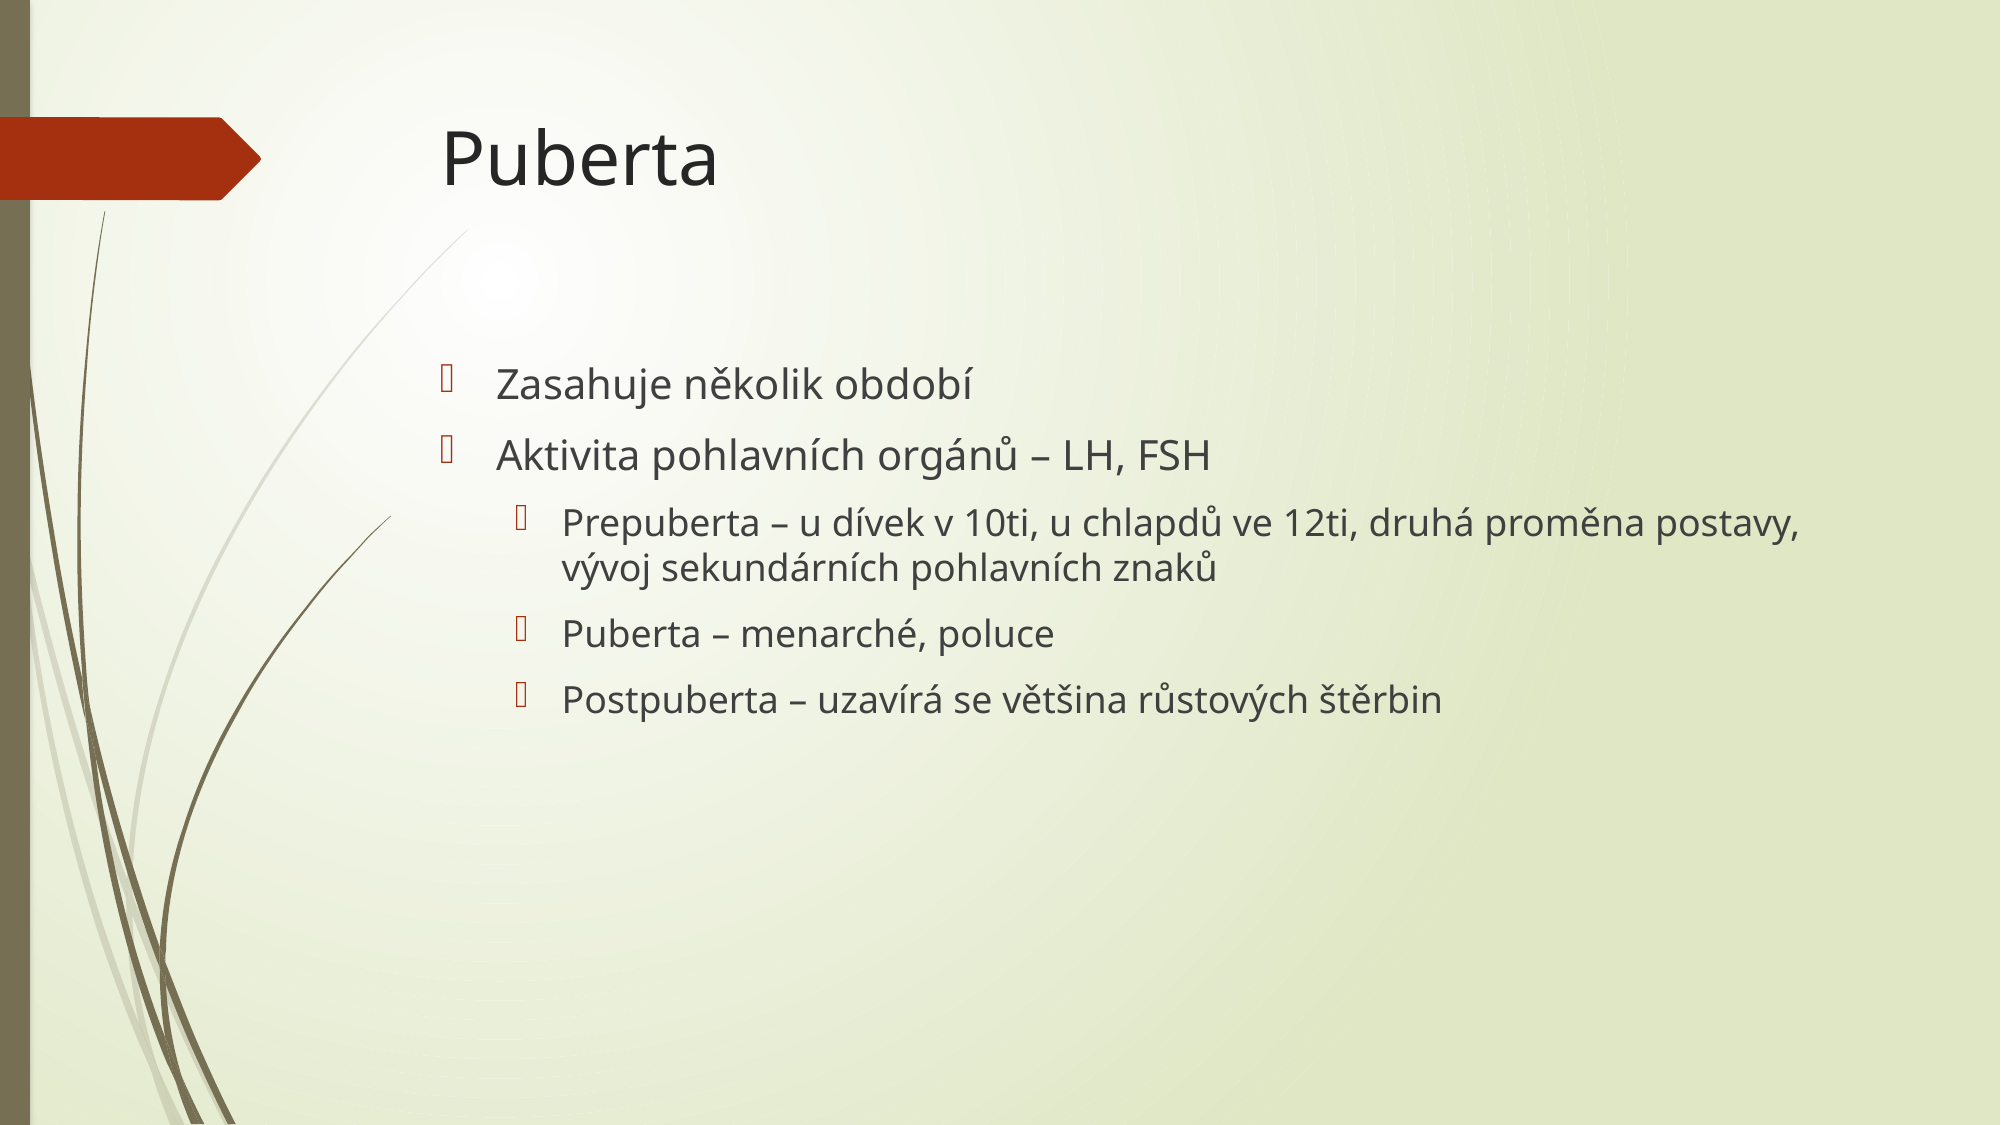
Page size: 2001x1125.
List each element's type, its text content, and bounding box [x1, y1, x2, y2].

title Puberta [425, 102, 1888, 313]
list Zasahuje několik období Aktivita pohlavních orgánů – LH, FSH Prepuberta – u dívek v 10ti, u chlapdů ve 12ti, druhá proměna postavy, vývoj sekundárních pohlavních znaků Puberta – menarché, poluce Postpuberta – uzavírá se většina růstových štěrbin [424, 350, 1888, 970]
